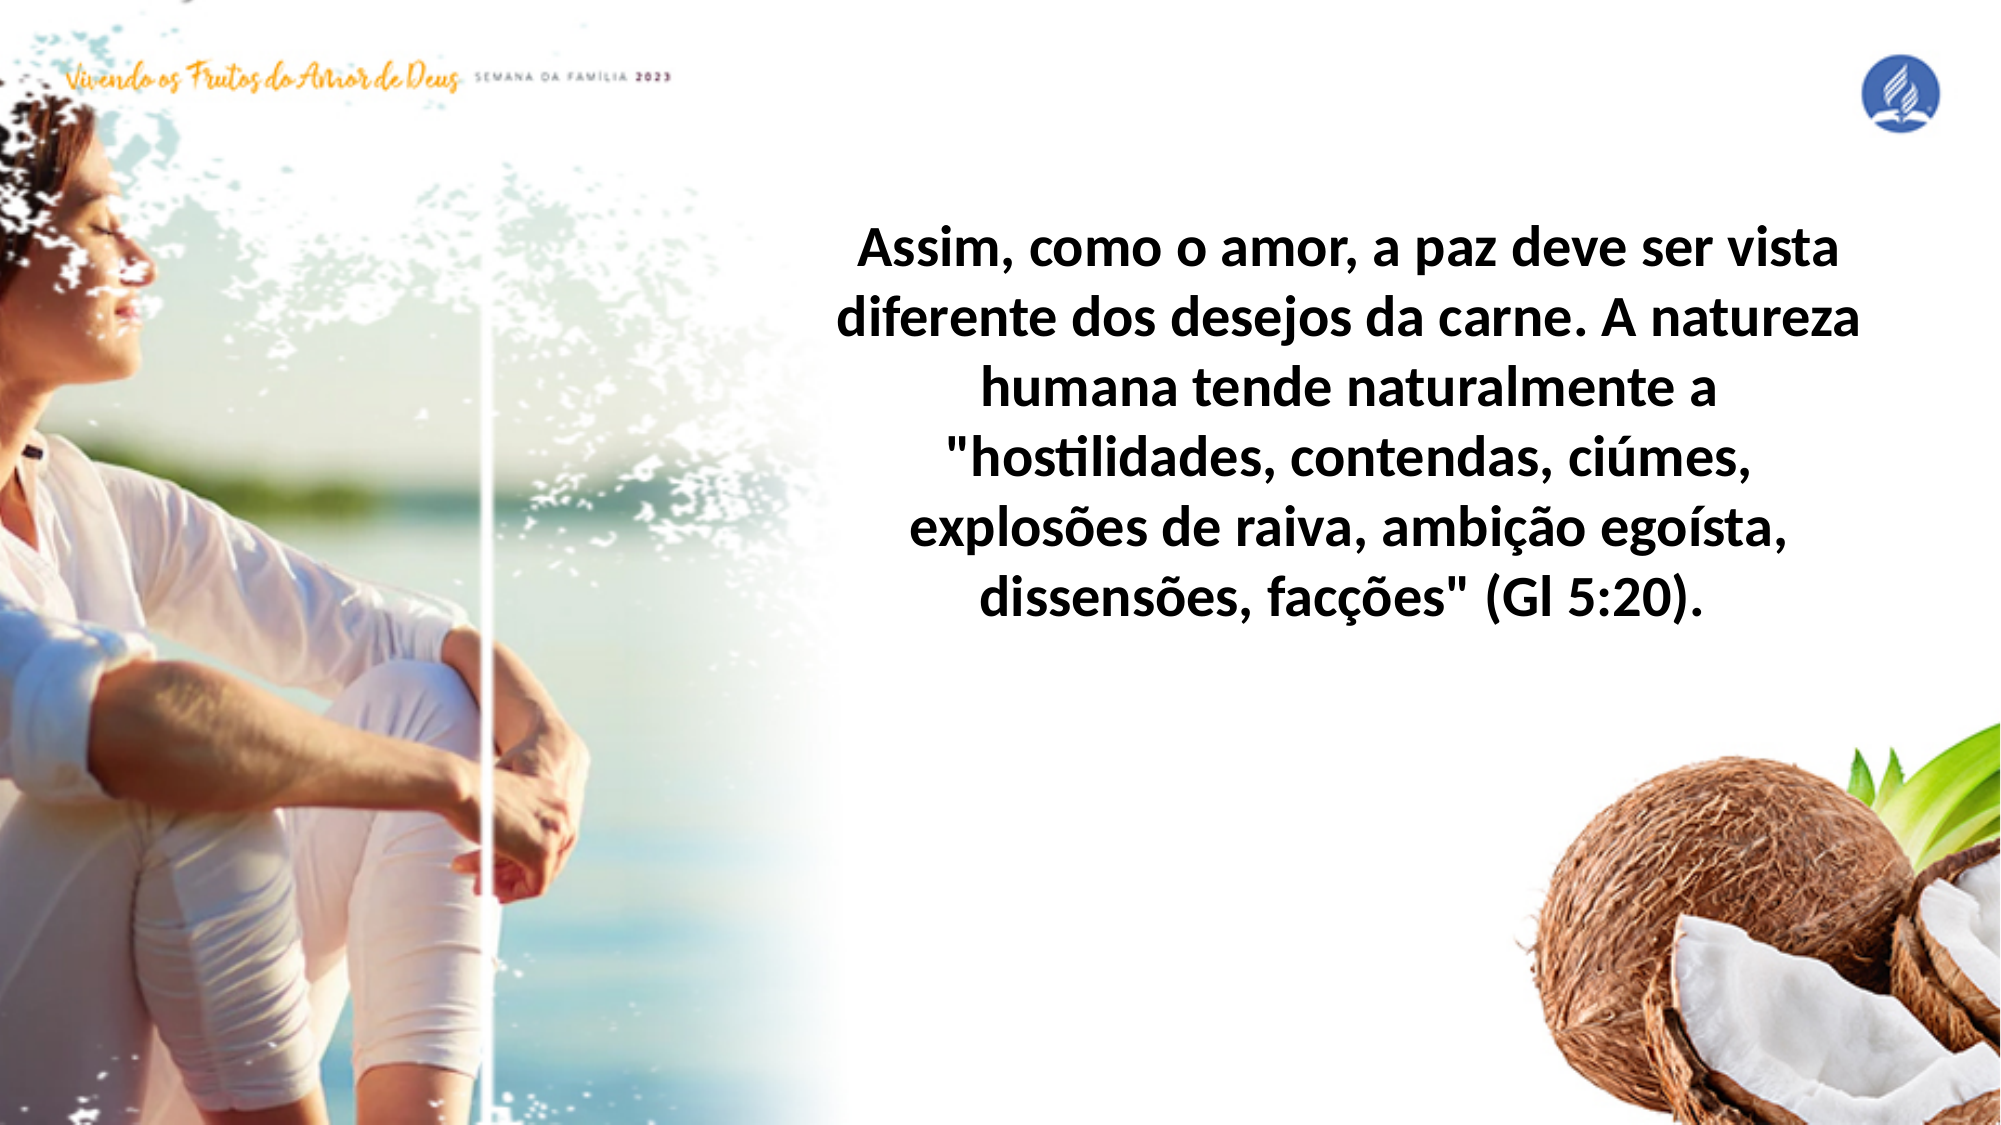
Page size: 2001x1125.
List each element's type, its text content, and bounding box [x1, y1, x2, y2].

text_box Assim, como o amor, a paz deve ser vista diferente dos desejos da carne. A natureza humana tende naturalmente a "hostilidades, contendas, ciúmes, explosões de raiva, ambição egoísta, dissensões, facções" (Gl 5:20). [806, 200, 1899, 636]
picture [0, 0, 2001, 1125]
